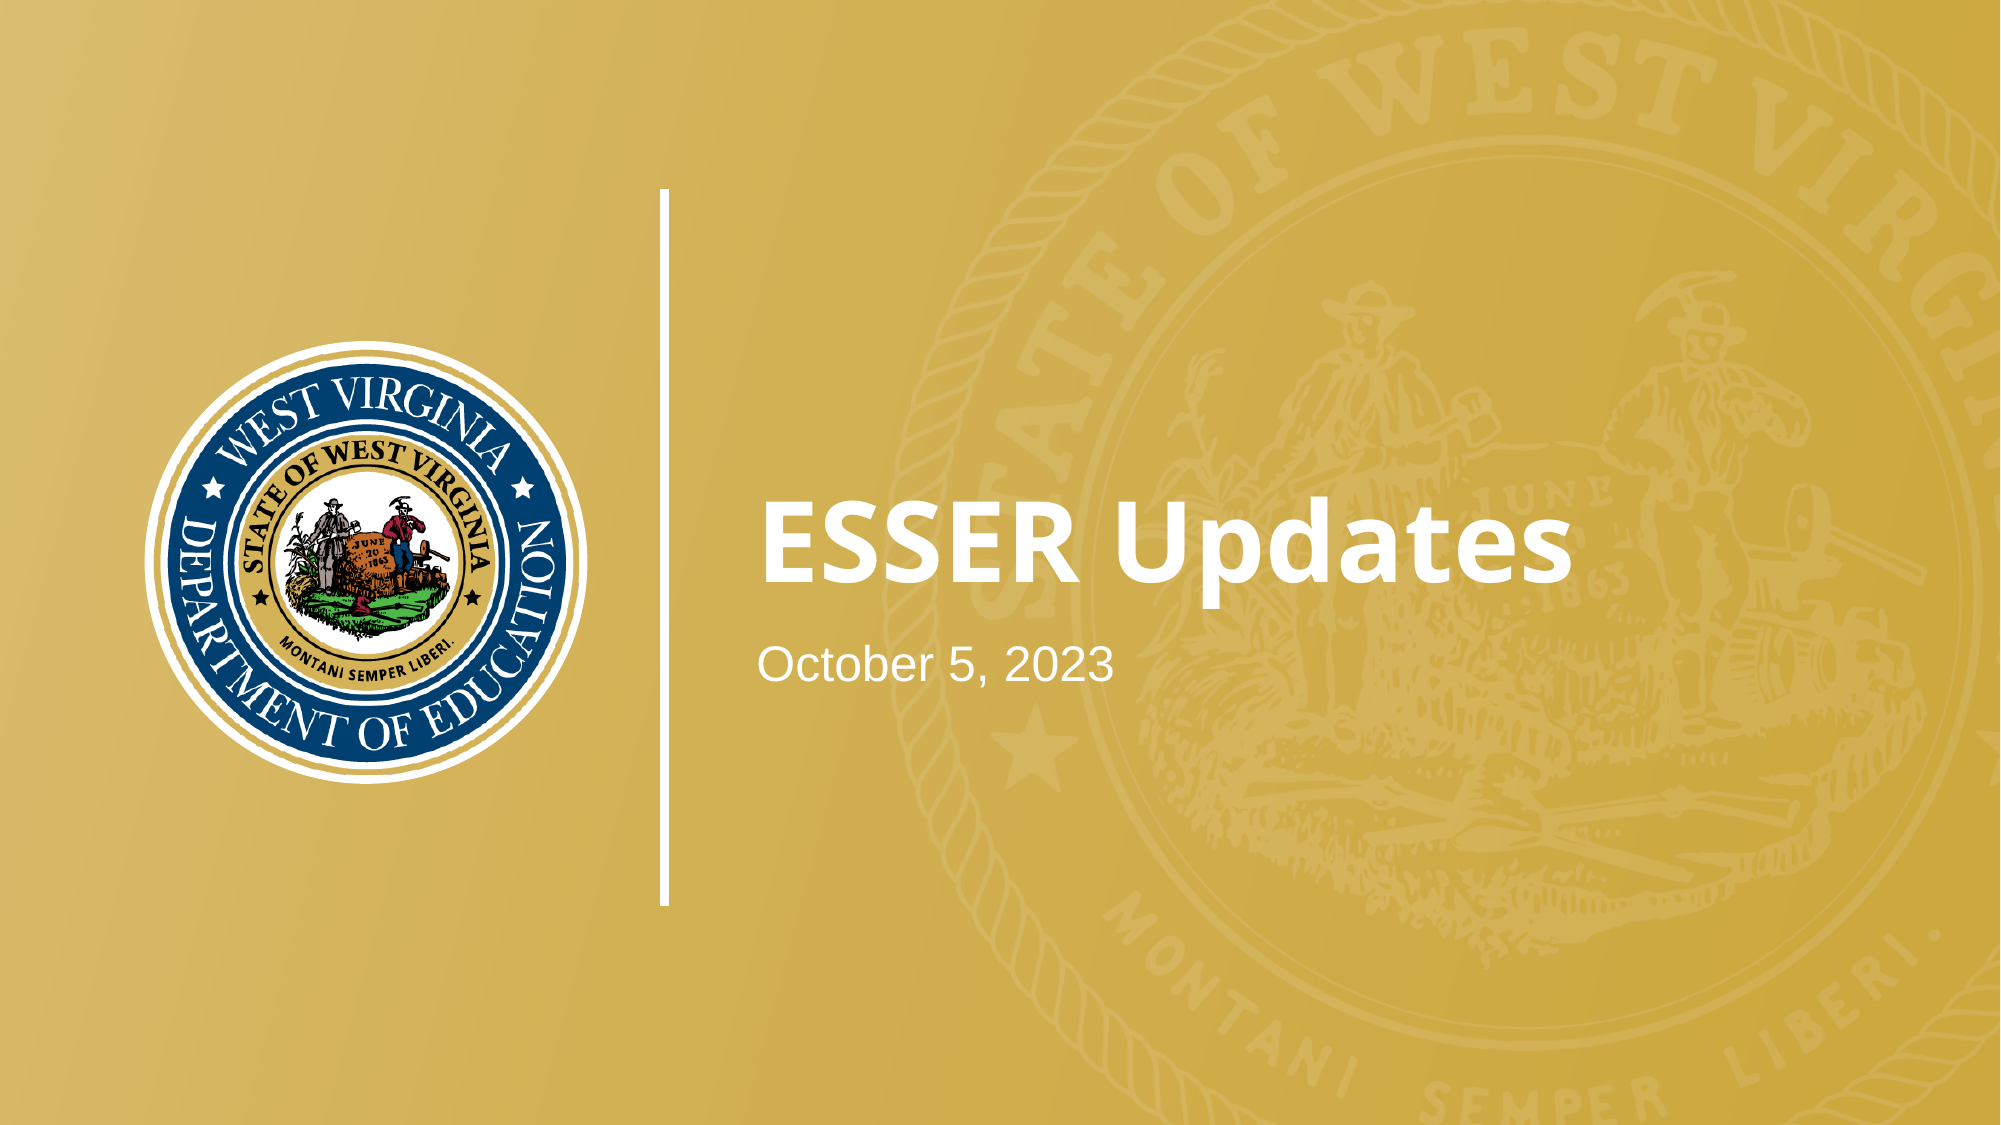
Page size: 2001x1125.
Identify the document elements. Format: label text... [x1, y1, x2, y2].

subtitle October 5, 2023 [741, 630, 1903, 863]
title ESSER Updates [741, 241, 1903, 615]
picture [0, 0, 2001, 1125]
